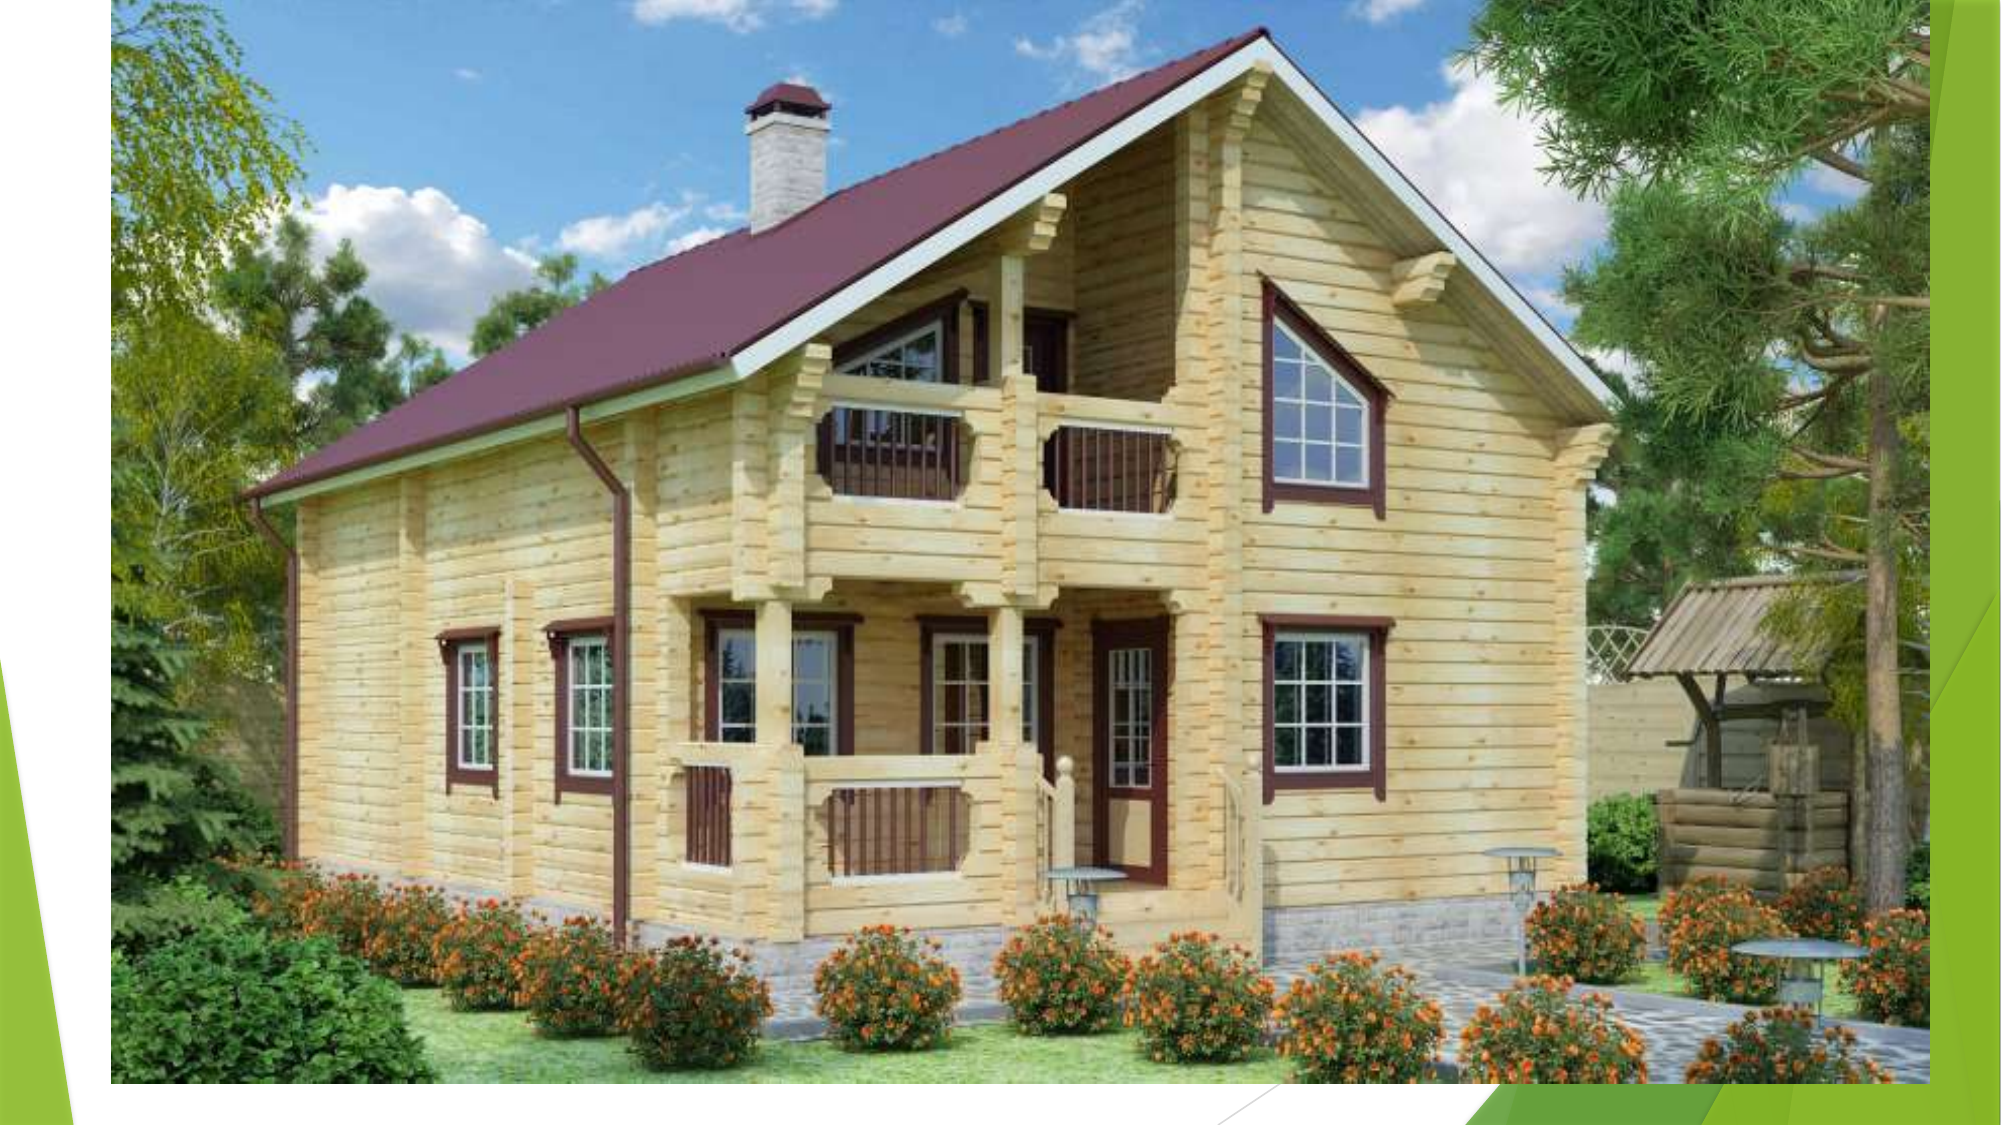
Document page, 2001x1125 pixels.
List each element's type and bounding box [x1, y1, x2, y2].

list [110, 0, 1930, 1085]
